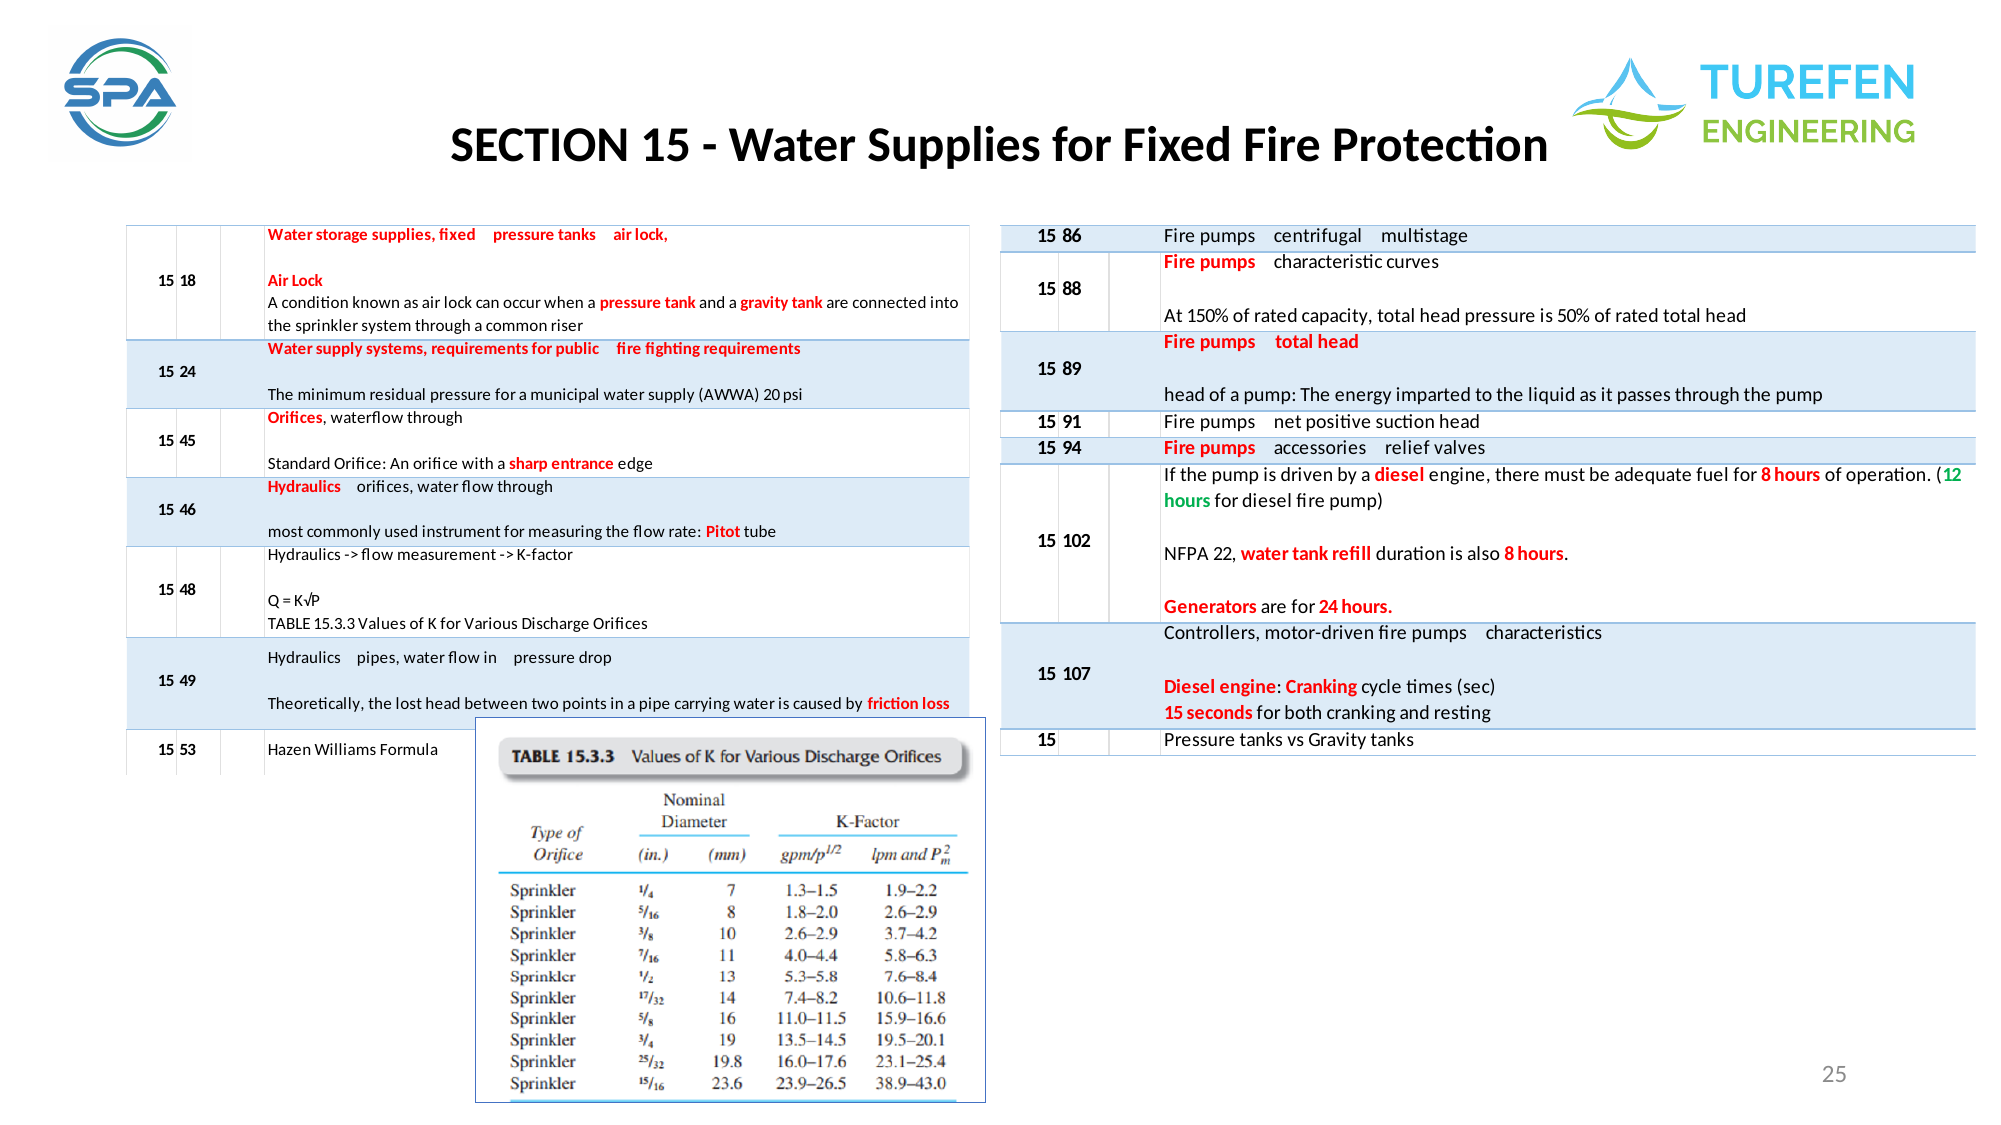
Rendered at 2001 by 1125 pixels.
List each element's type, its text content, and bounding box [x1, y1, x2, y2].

picture [47, 25, 192, 162]
picture [1572, 57, 1917, 150]
picture [999, 224, 1977, 757]
slide_number 25 [1412, 1042, 1863, 1103]
picture [125, 224, 986, 1103]
text_box SECTION 15 - Water Supplies for Fixed Fire Protection [388, 103, 1612, 179]
